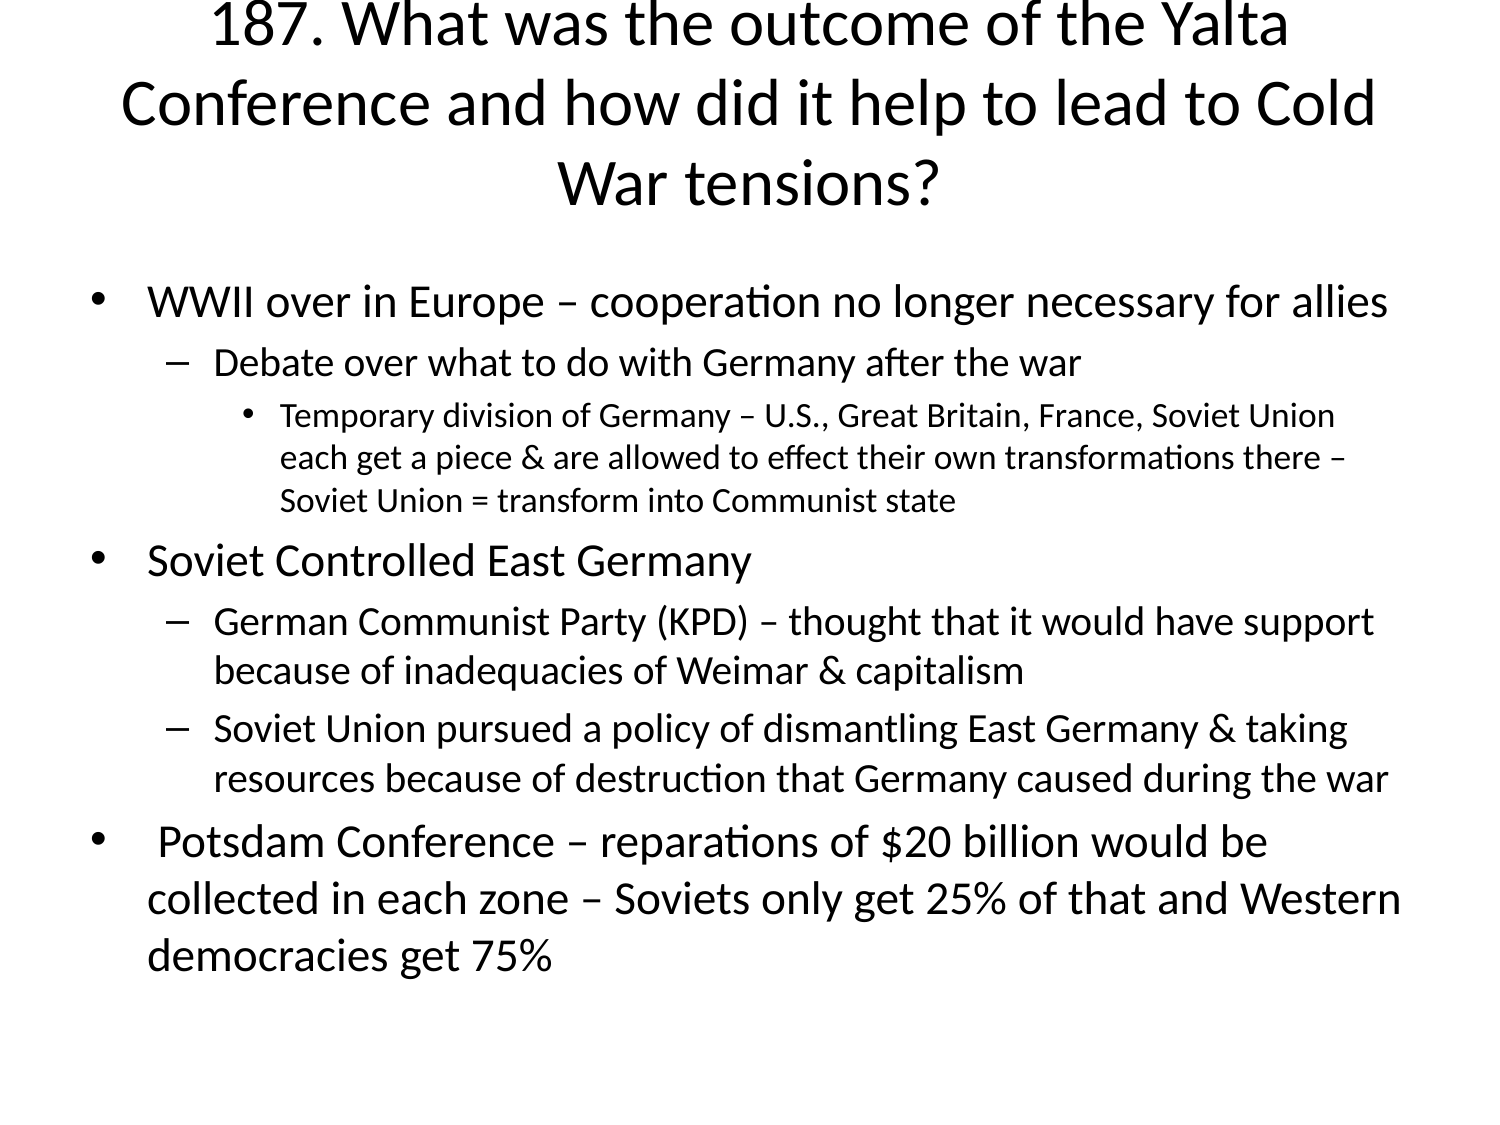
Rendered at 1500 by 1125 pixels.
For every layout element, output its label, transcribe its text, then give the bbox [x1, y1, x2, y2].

list WWII over in Europe – cooperation no longer necessary for allies Debate over what to do with Germany after the war Temporary division of Germany – U.S., Great Britain, France, Soviet Union each get a piece & are allowed to effect their own transformations there – Soviet Union = transform into Communist state Soviet Controlled East Germany German Communist Party (KPD) – thought that it would have support because of inadequacies of Weimar & capitalism Soviet Union pursued a policy of dismantling East Germany & taking resources because of destruction that Germany caused during the war Potsdam Conference – reparations of $20 billion would be collected in each zone – Soviets only get 25% of that and Western democracies get 75% [75, 262, 1425, 1005]
title 187. What was the outcome of the Yalta Conference and how did it help to lead to Cold War tensions? [75, 45, 1425, 233]
